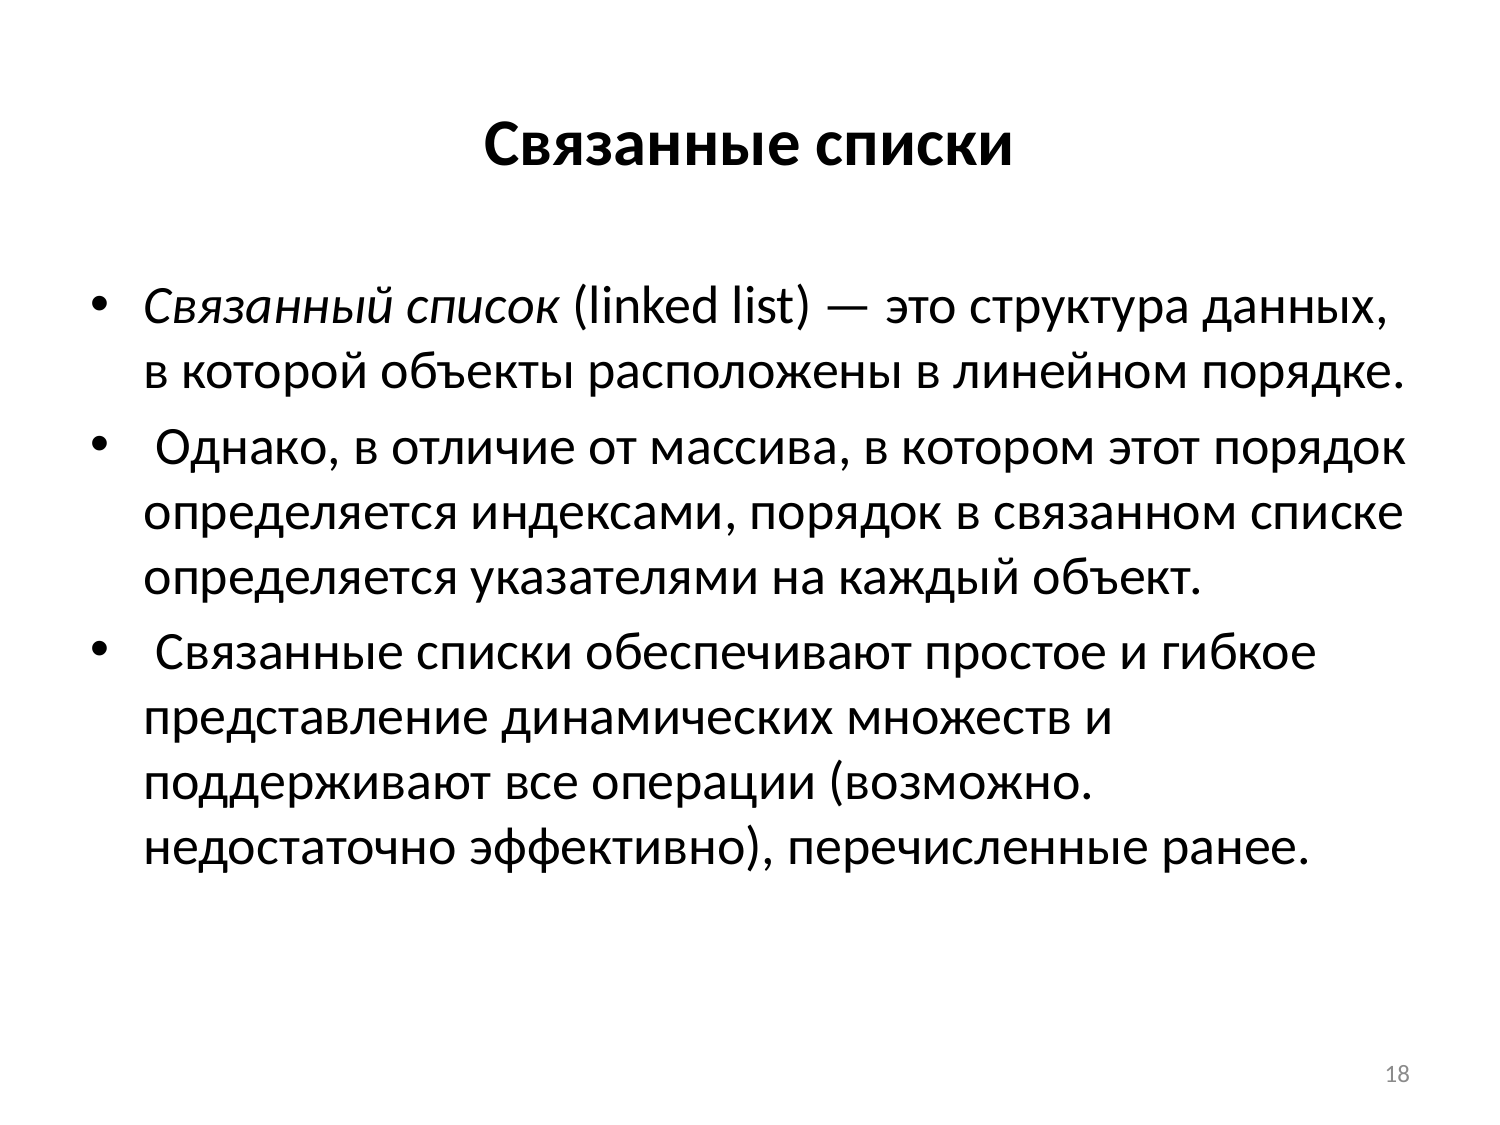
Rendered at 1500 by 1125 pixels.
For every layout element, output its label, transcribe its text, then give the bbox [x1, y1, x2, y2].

title Связанные списки [75, 45, 1425, 233]
list Связанный список (linked list) — это структура данных, в которой объекты расположены в линейном порядке. Однако, в отличие от массива, в котором этот порядок определяется индексами, порядок в связанном списке определяется указателями на каждый объект. Связанные списки обеспечивают простое и гибкое представление динамических множеств и поддерживают все операции (возможно. недостаточно эффективно), перечисленные ранее. [75, 262, 1425, 1005]
slide_number 18 [1074, 1042, 1425, 1103]
